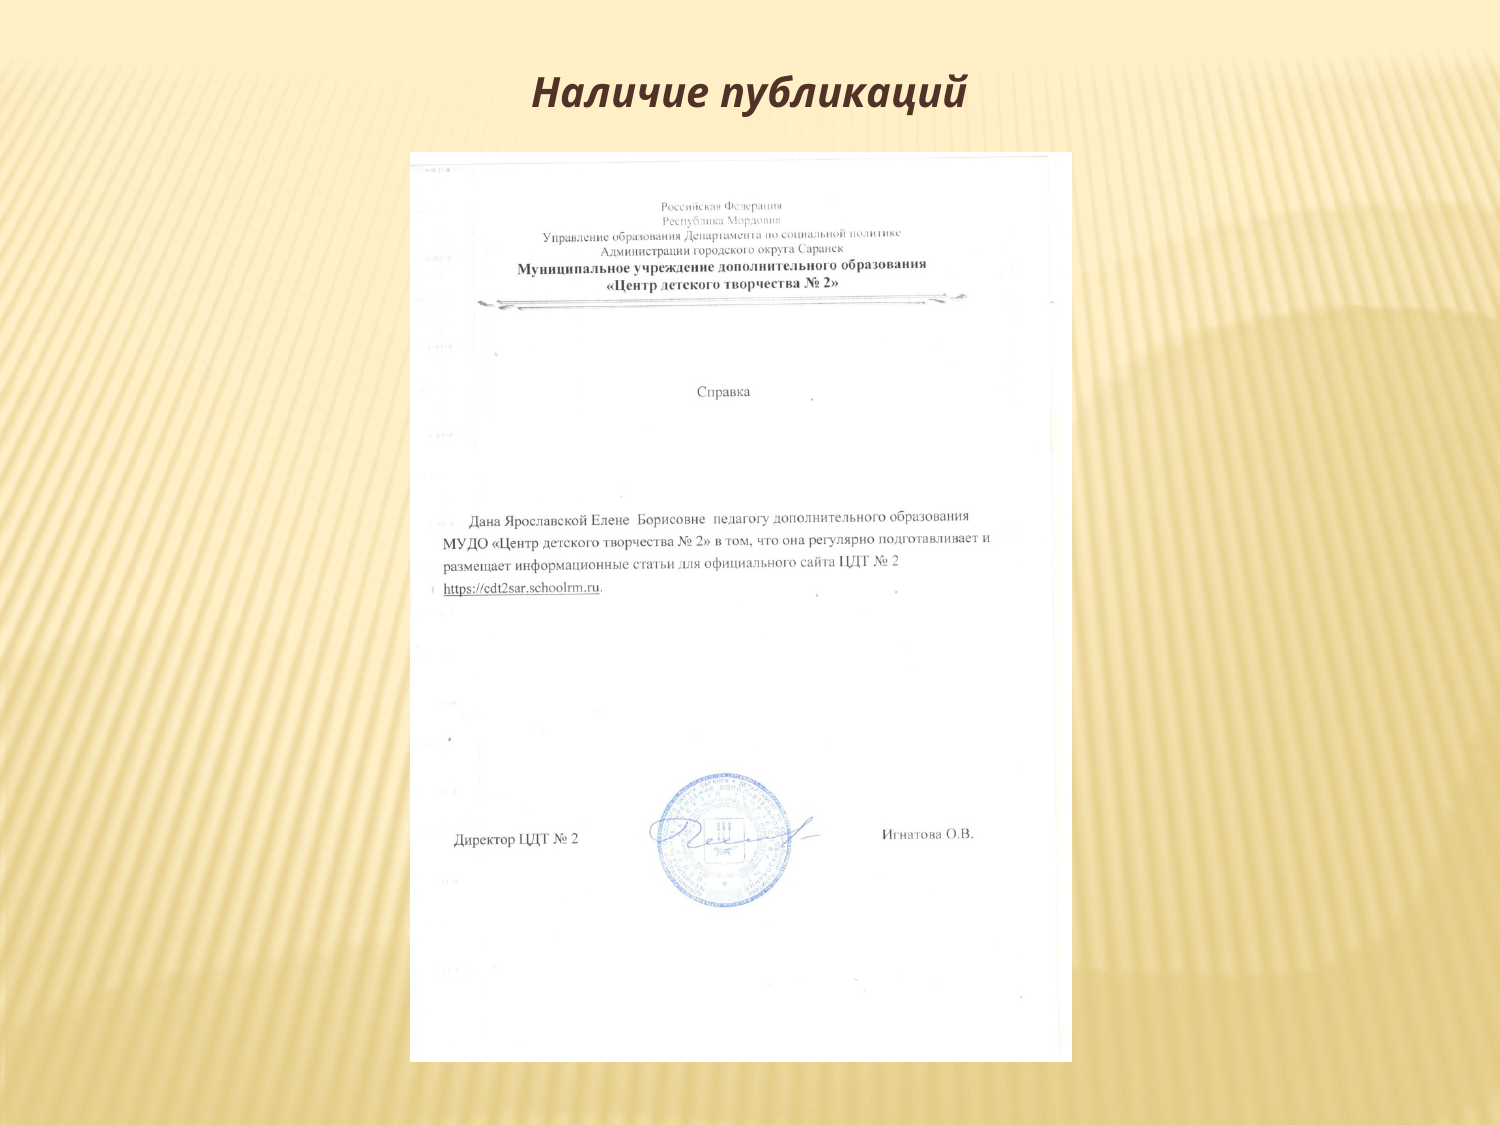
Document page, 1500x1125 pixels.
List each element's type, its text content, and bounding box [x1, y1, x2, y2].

text_box Наличие публикаций [35, 58, 1465, 130]
picture [409, 152, 1072, 1063]
